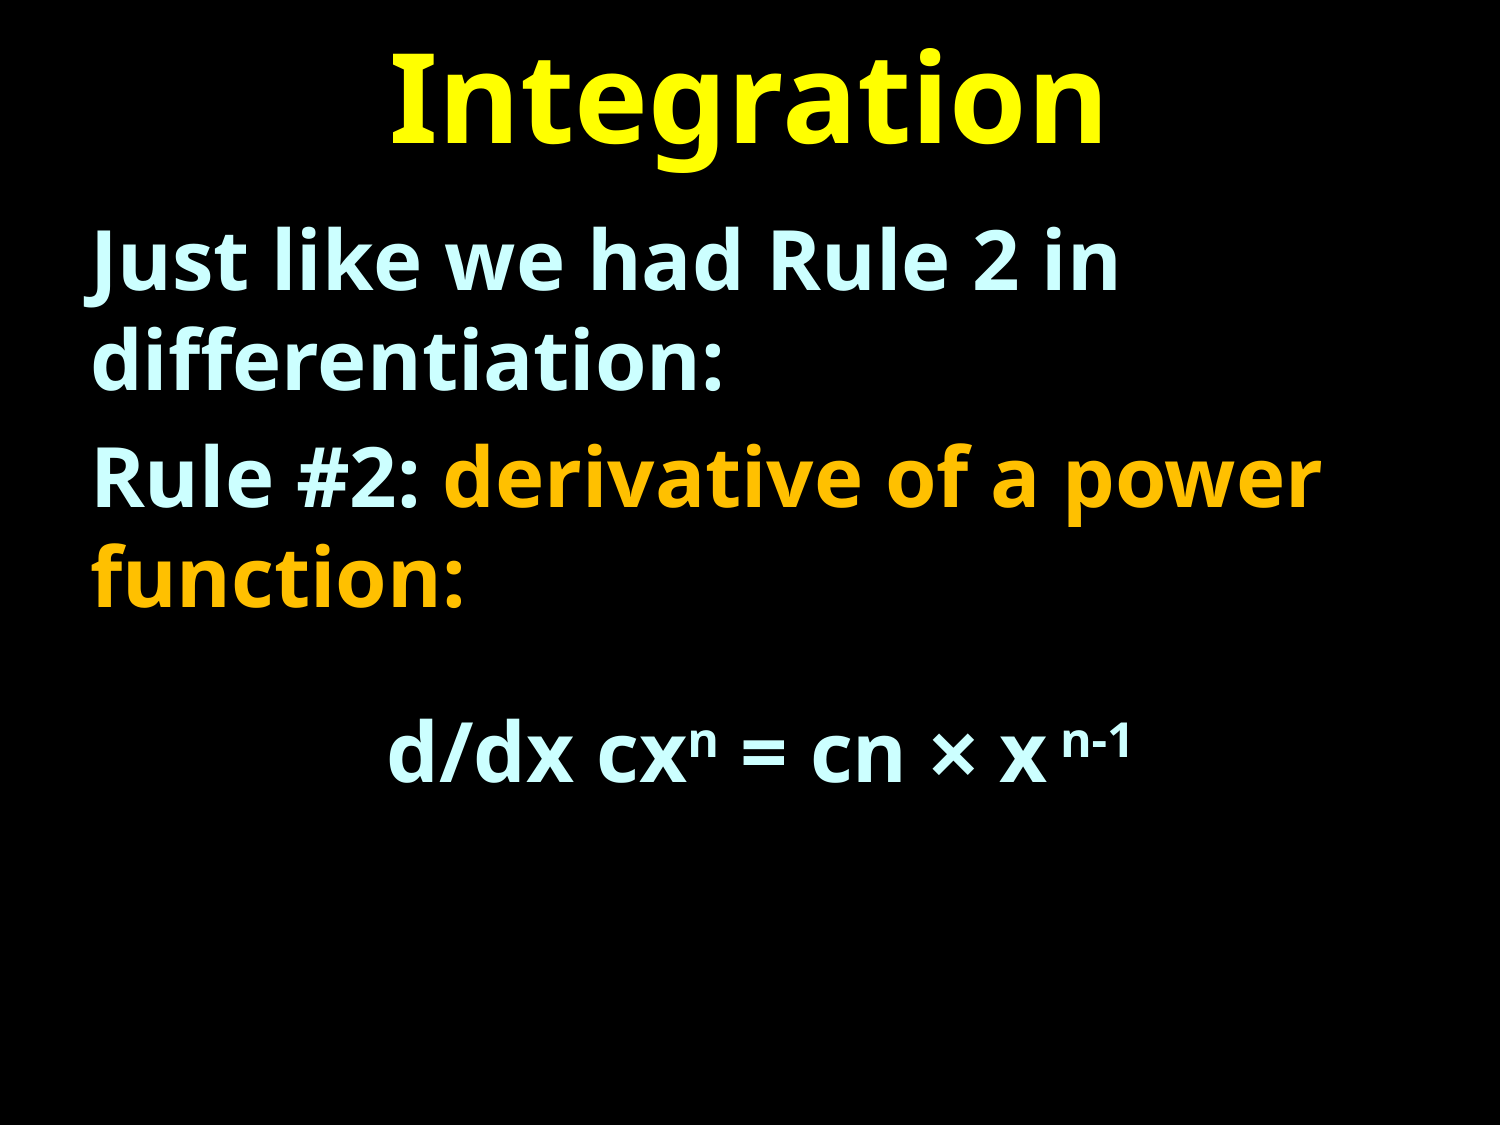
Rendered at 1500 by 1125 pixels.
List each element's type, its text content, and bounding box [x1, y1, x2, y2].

list Just like we had Rule 2 in differentiation: Rule #2: derivative of a power function: d/dx cxn = cn × x n-1 [75, 200, 1425, 1125]
title Integration [0, 0, 1500, 188]
